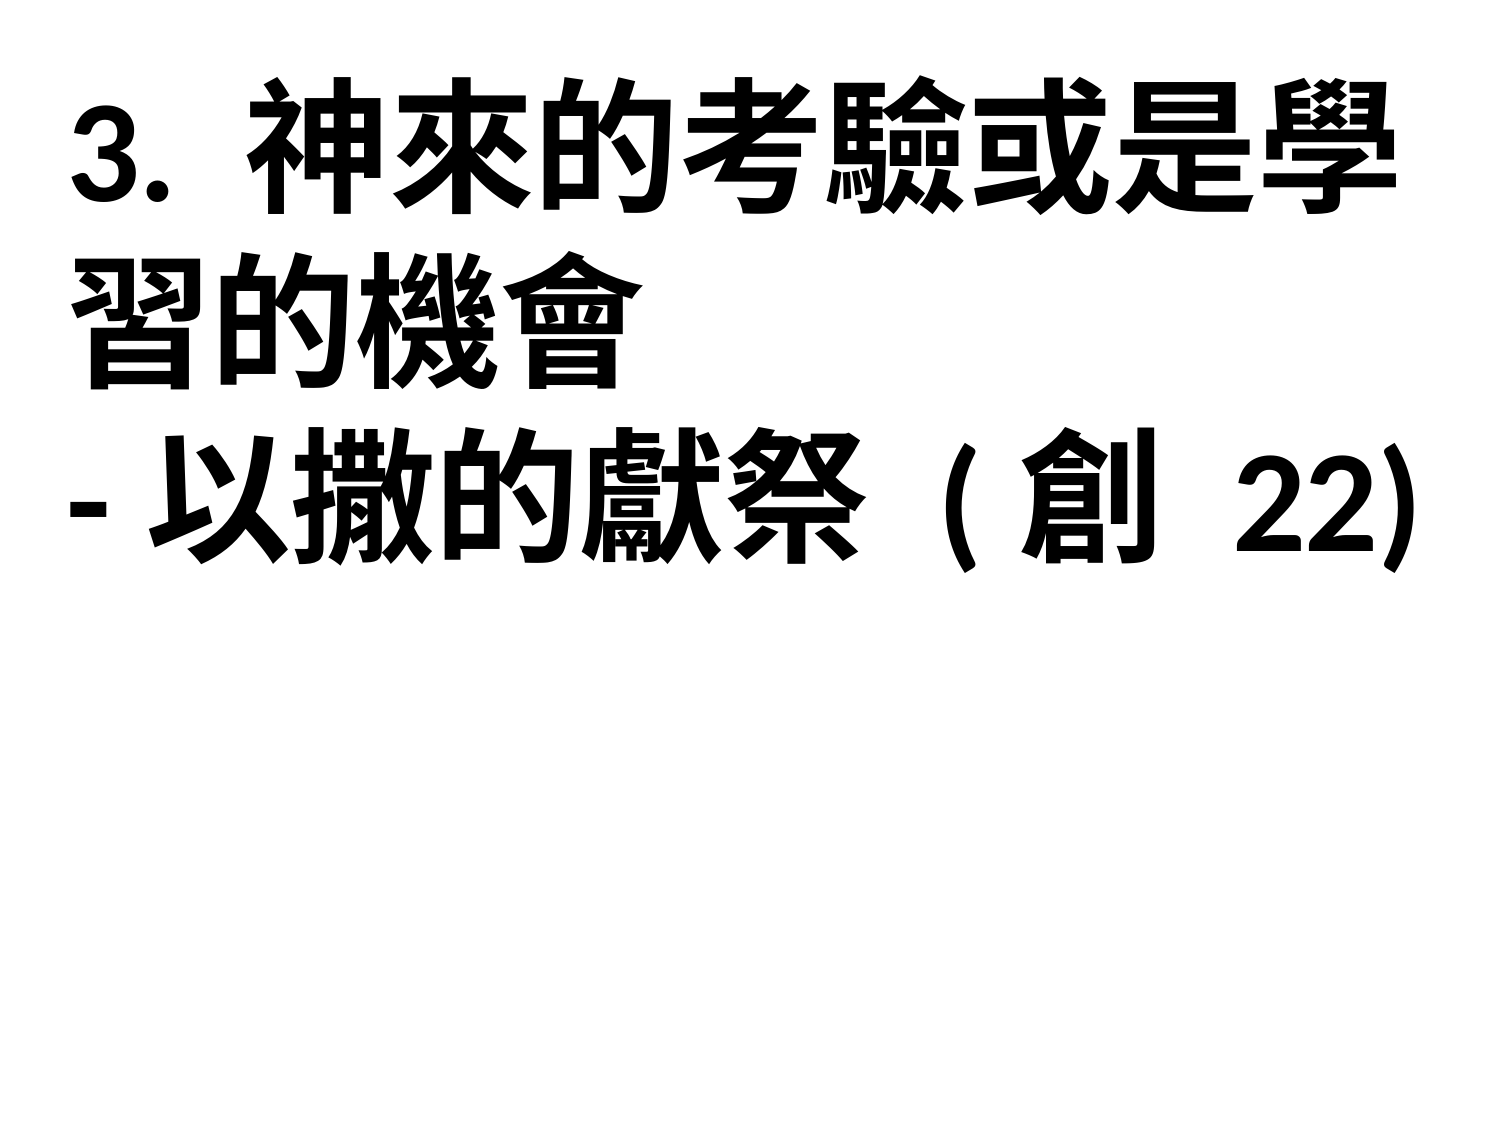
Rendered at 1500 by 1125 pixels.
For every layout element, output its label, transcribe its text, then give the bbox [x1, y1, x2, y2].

text_box 3. 神來的考驗或是學習的機會 -以撒的獻祭 (創 22) [51, 48, 1449, 589]
